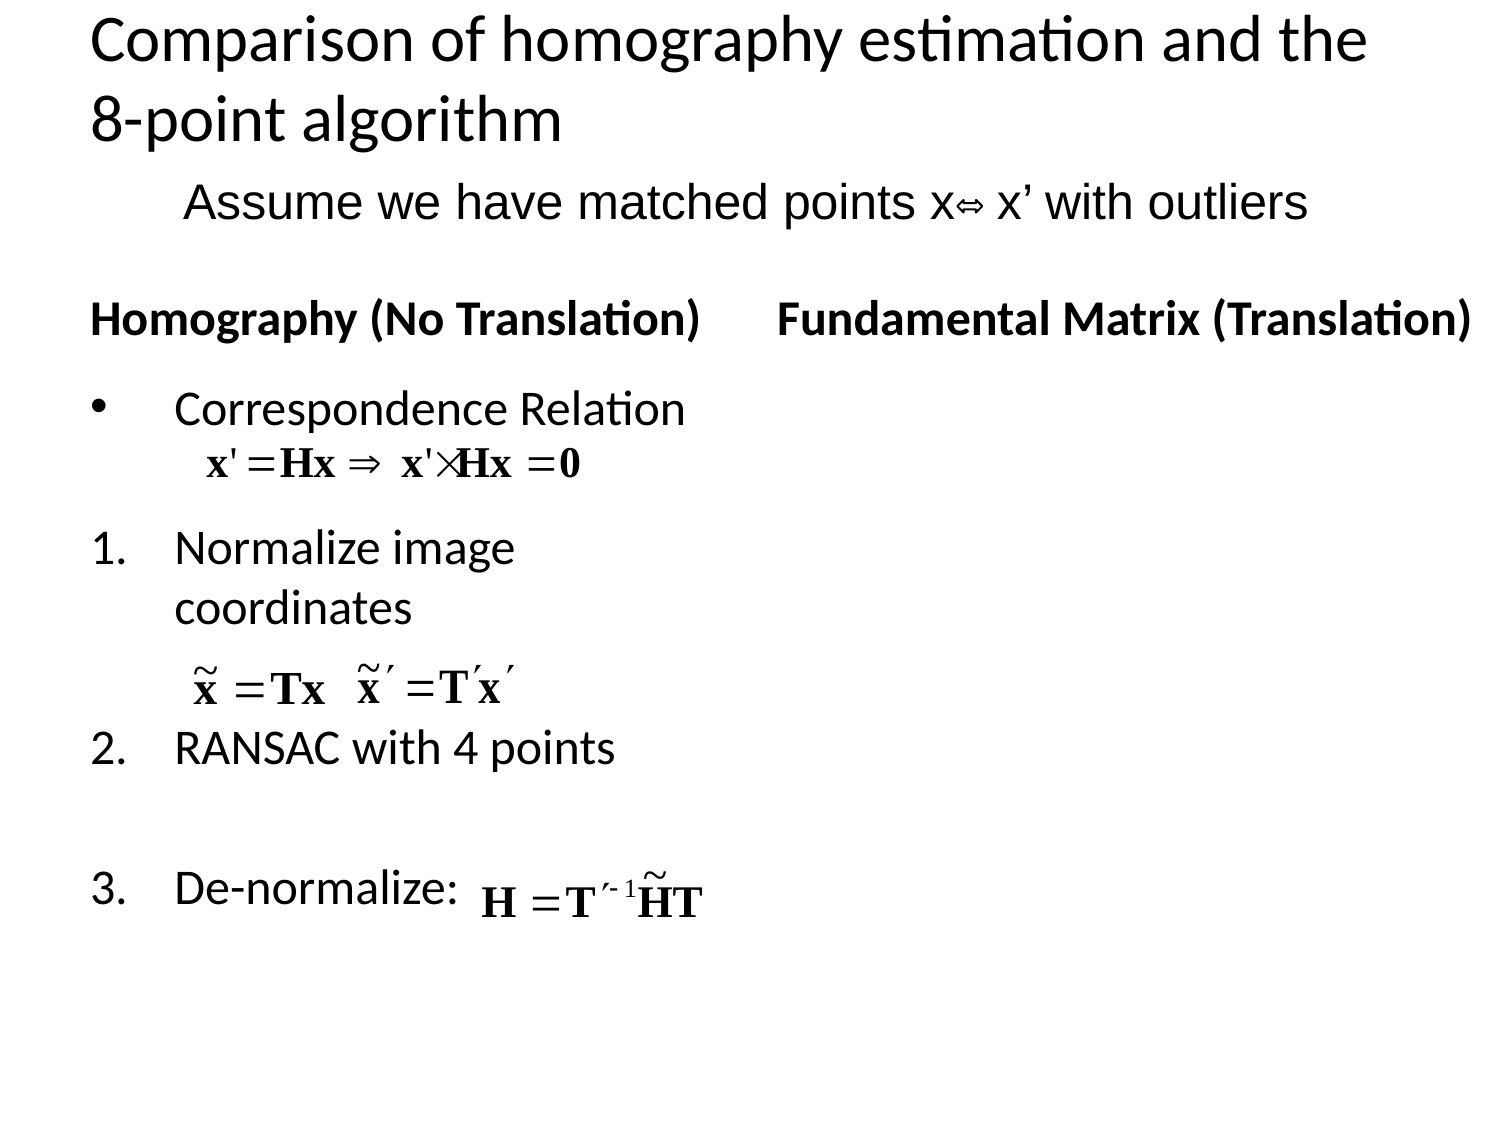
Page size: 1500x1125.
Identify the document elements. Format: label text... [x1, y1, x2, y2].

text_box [185, 660, 336, 713]
title Comparison of homography estimation and the 8-point algorithm [74, 0, 1426, 151]
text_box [199, 437, 588, 490]
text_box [349, 657, 520, 712]
list Correspondence Relation Normalize image coordinates RANSAC with 4 points De-normalize: [74, 367, 738, 1016]
text_box Assume we have matched points x x’ with outliers [168, 162, 1325, 238]
list Fundamental Matrix (Translation) [761, 262, 1500, 368]
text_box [474, 868, 713, 926]
list Homography (No Translation) [74, 262, 738, 367]
